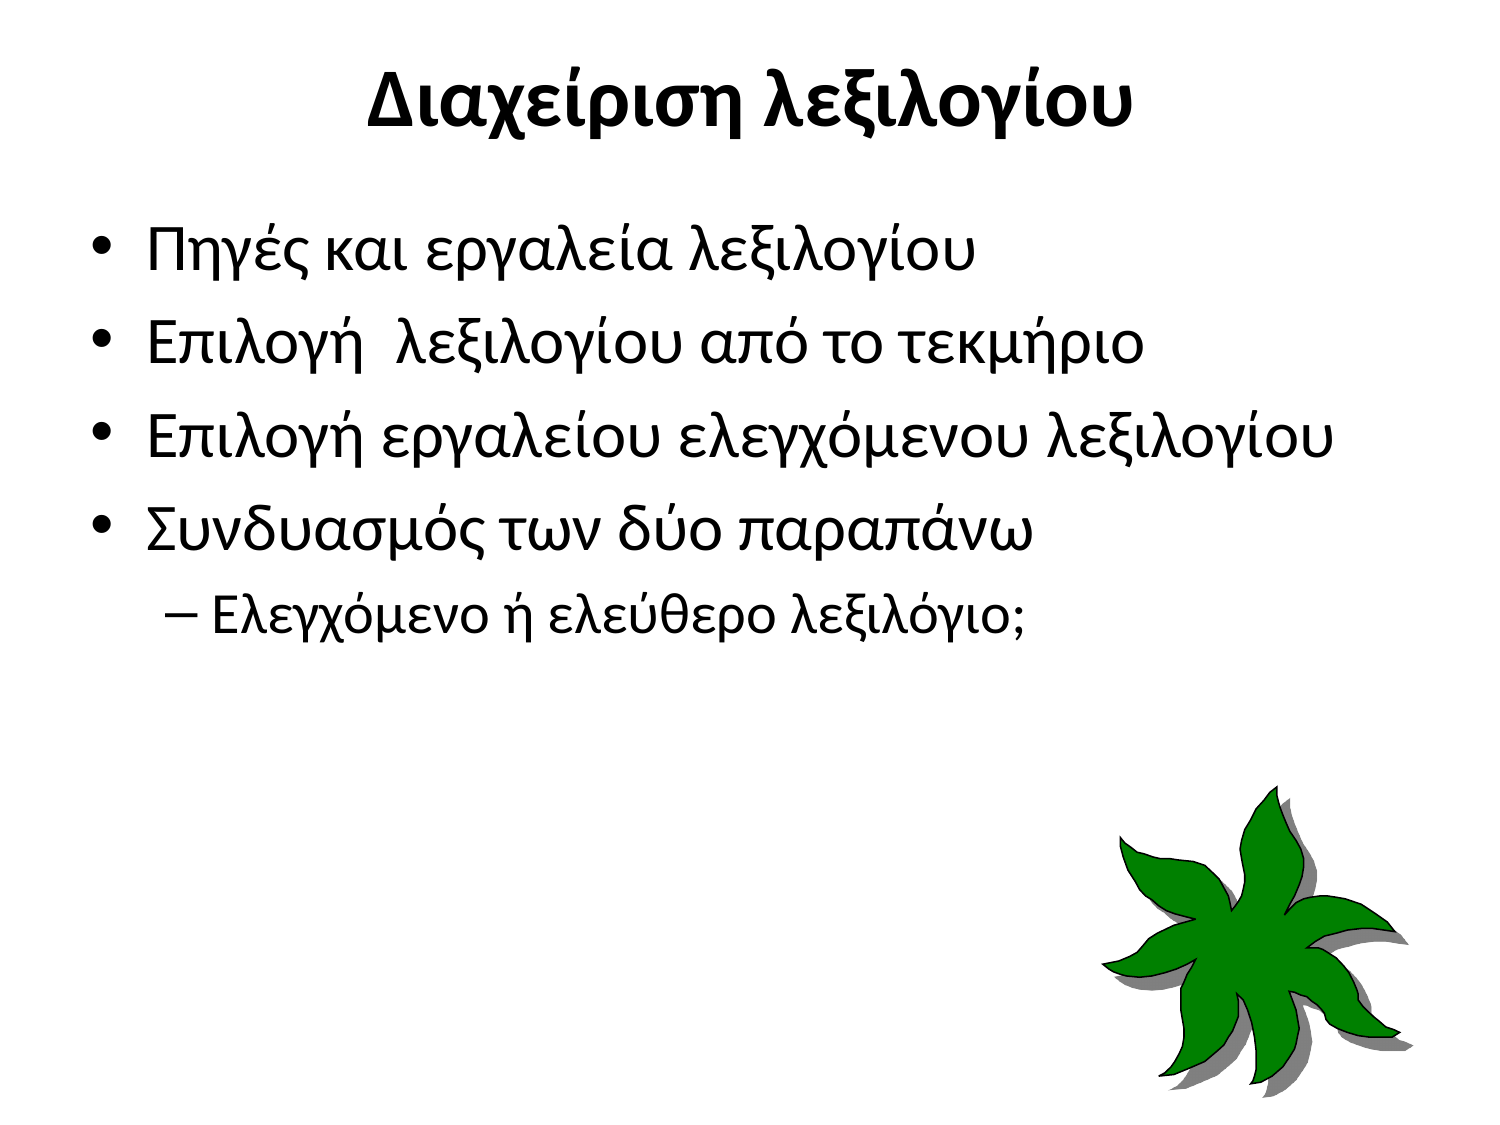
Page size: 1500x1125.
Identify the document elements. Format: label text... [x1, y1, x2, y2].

list Πηγές και εργαλεία λεξιλογίου Επιλογή λεξιλογίου από το τεκμήριο Επιλογή εργαλείου ελεγχόμενου λεξιλογίου Συνδυασμός των δύο παραπάνω Ελεγχόμενο ή ελεύθερο λεξιλόγιο; [75, 196, 1425, 1024]
text_box [1102, 786, 1400, 1084]
title Διαχείριση λεξιλογίου [76, 19, 1427, 169]
